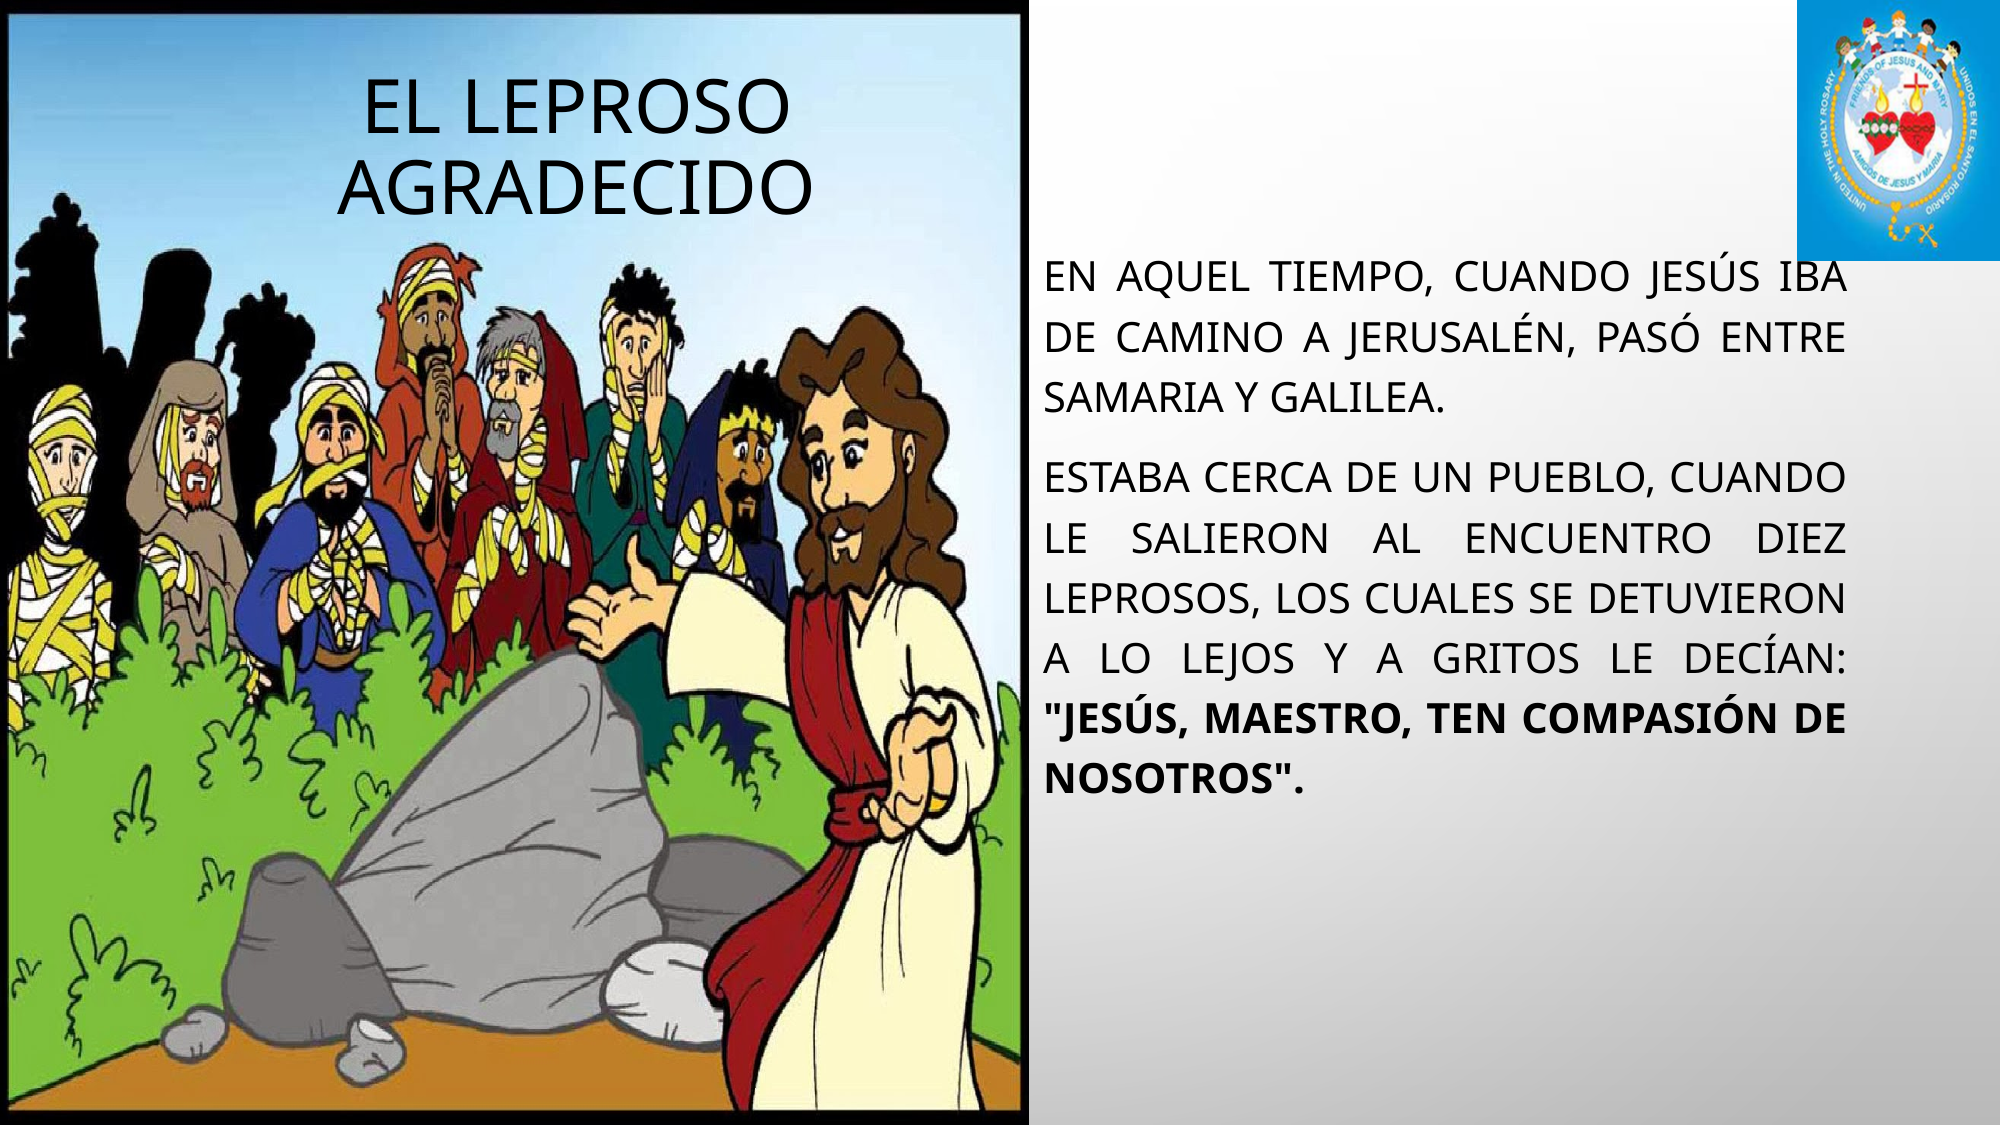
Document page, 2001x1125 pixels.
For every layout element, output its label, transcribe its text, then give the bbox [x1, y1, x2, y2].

list En aquel tiempo, cuando Jesús iba de camino a Jerusalén, pasó entre Samaria y Galilea. Estaba cerca de un pueblo, cuando le salieron al encuentro diez leprosos, los cuales se detuvieron a lo lejos y a gritos le decían: "Jesús, maestro, ten compasión de nosotros". [1030, 0, 1863, 1014]
picture [1818, 10, 1980, 248]
picture [0, 0, 2000, 1125]
